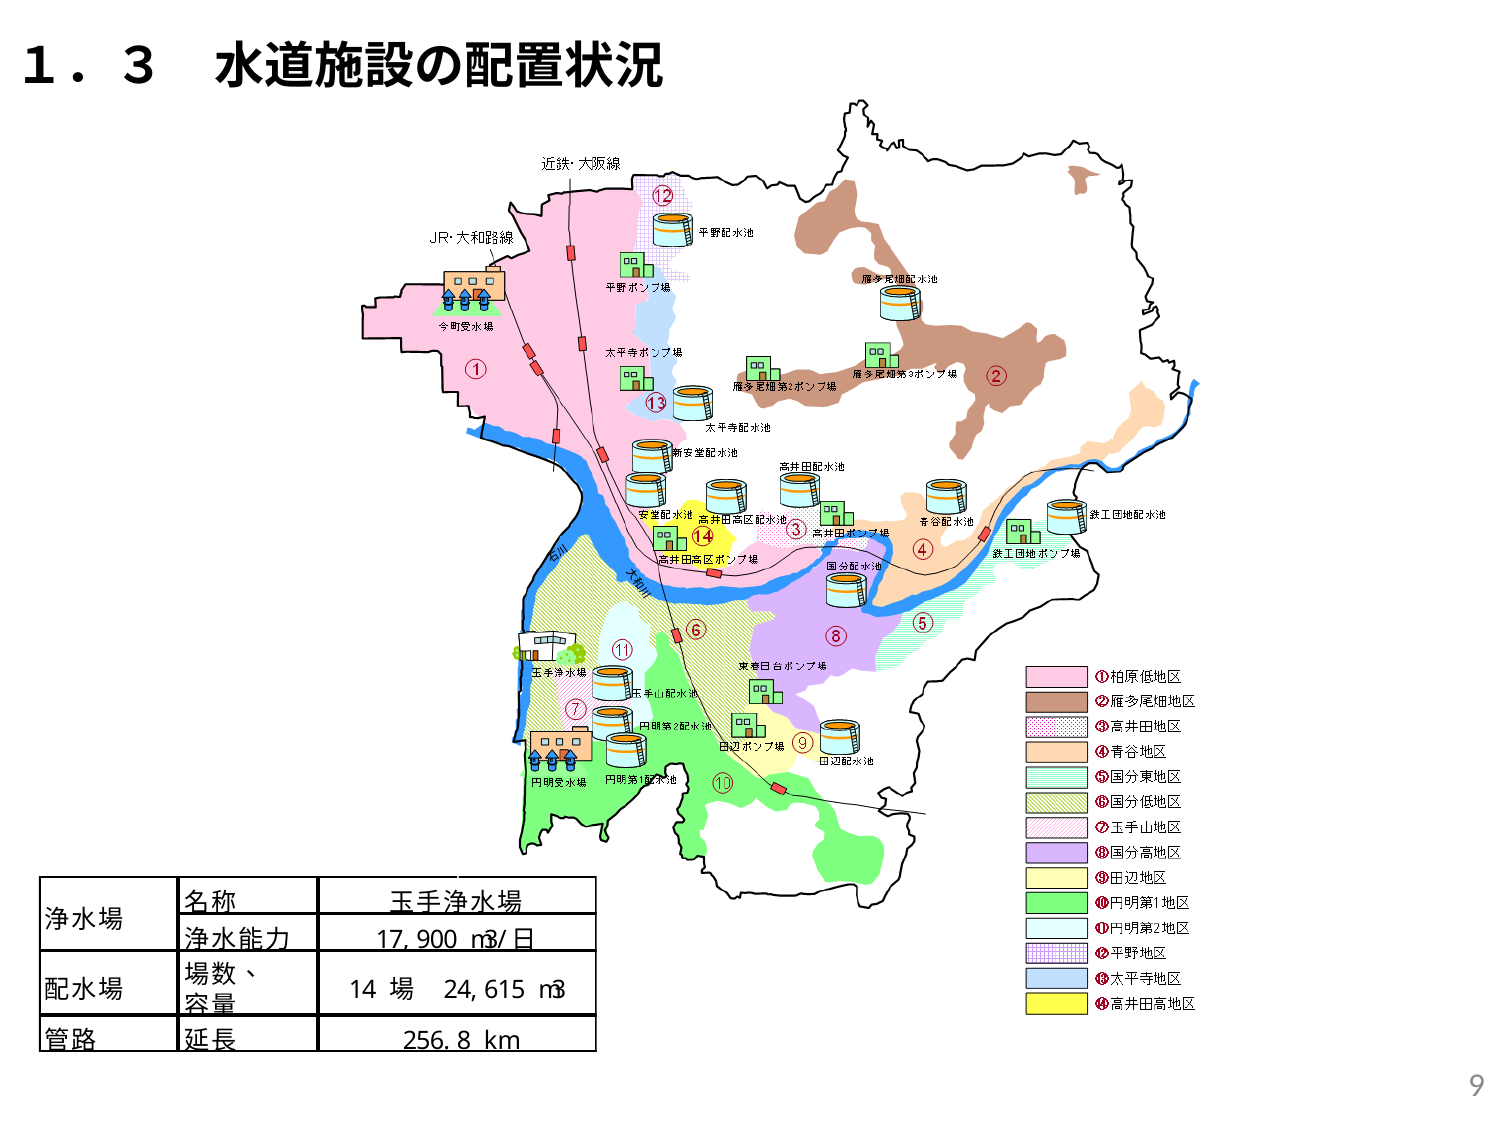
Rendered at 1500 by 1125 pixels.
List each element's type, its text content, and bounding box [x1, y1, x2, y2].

slide_number 9 [1162, 1053, 1500, 1114]
text_box １．３ 水道施設の配置状況 [0, 26, 1471, 101]
picture [38, 84, 1221, 1054]
